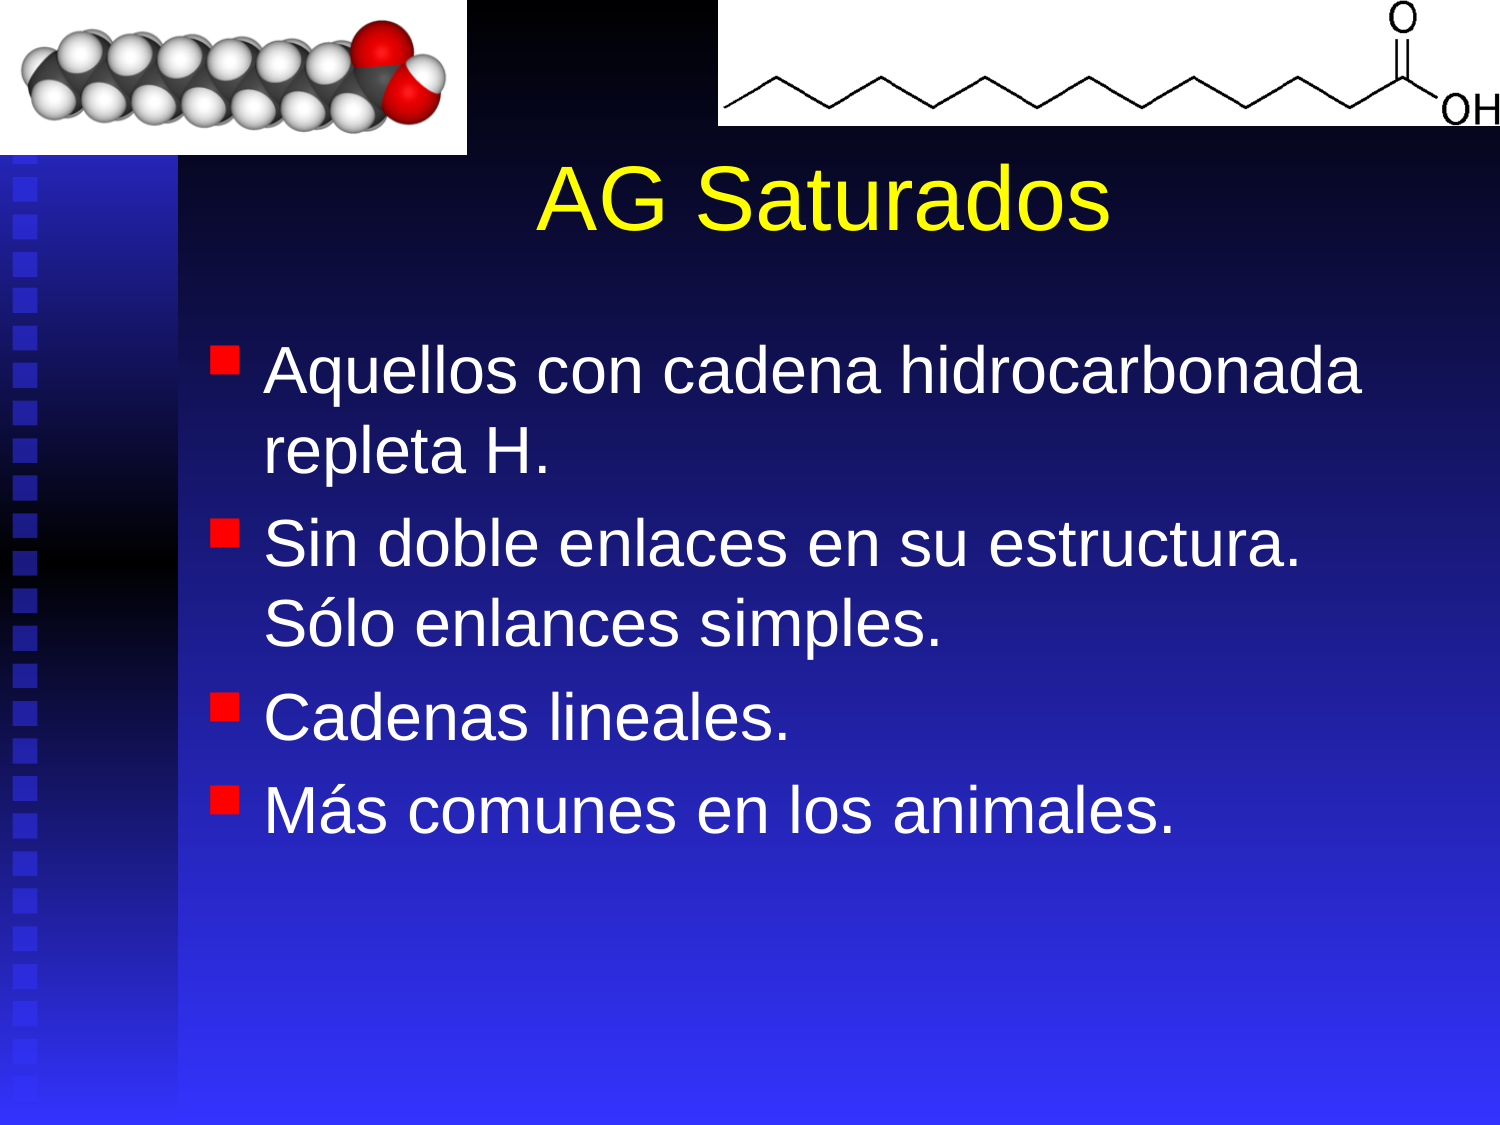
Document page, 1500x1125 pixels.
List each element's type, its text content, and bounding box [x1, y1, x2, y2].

list Aquellos con cadena hidrocarbonada repleta H. Sin doble enlaces en su estructura. Sólo enlances simples. Cadenas lineales. Más comunes en los animales. [191, 318, 1468, 995]
title AG Saturados [187, 99, 1463, 288]
picture [0, 0, 467, 155]
picture [717, 0, 1500, 126]
